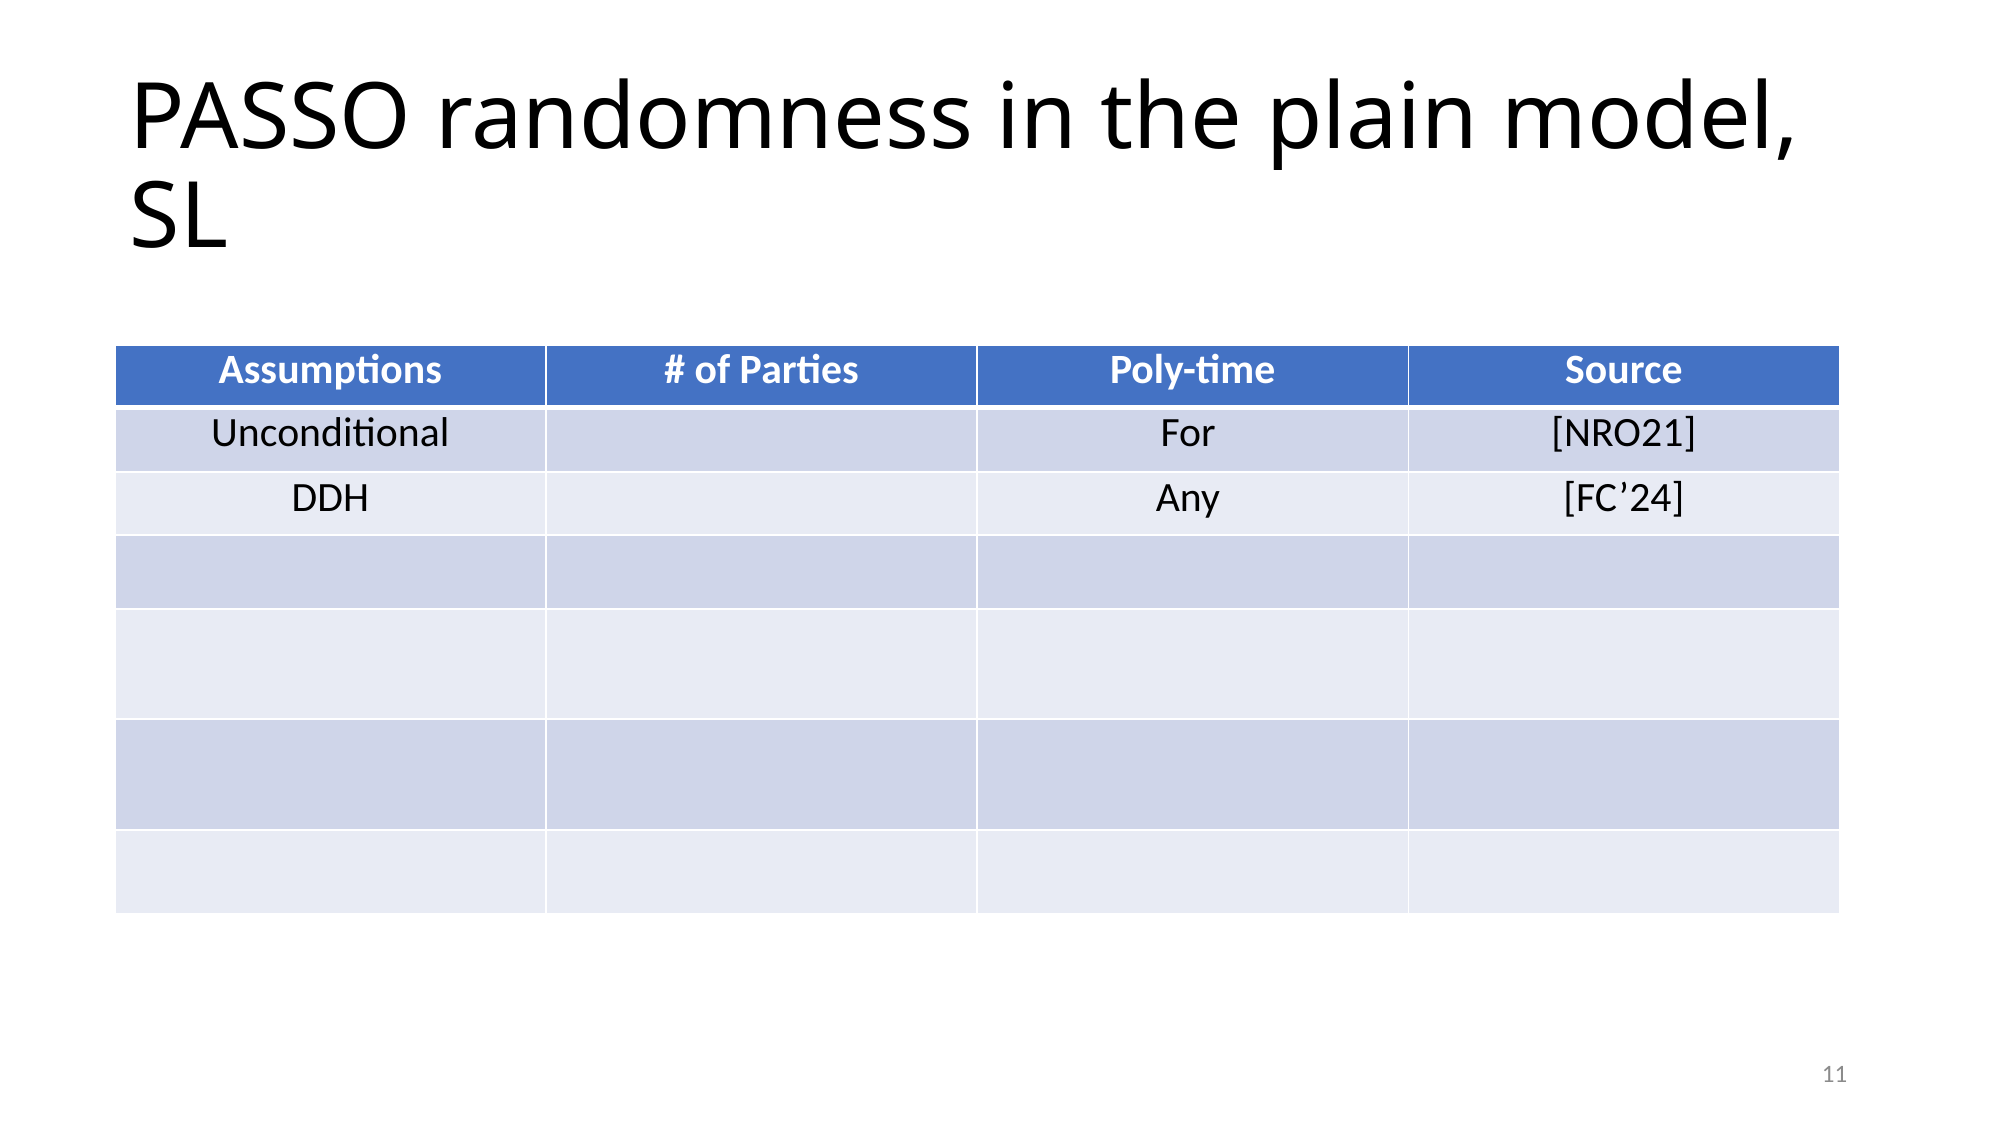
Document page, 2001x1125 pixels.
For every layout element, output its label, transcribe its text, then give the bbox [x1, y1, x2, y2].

title PASSO randomness in the plain model, SL [114, 59, 1840, 277]
slide_number 11 [1412, 1042, 1863, 1103]
list [137, 299, 1863, 1014]
